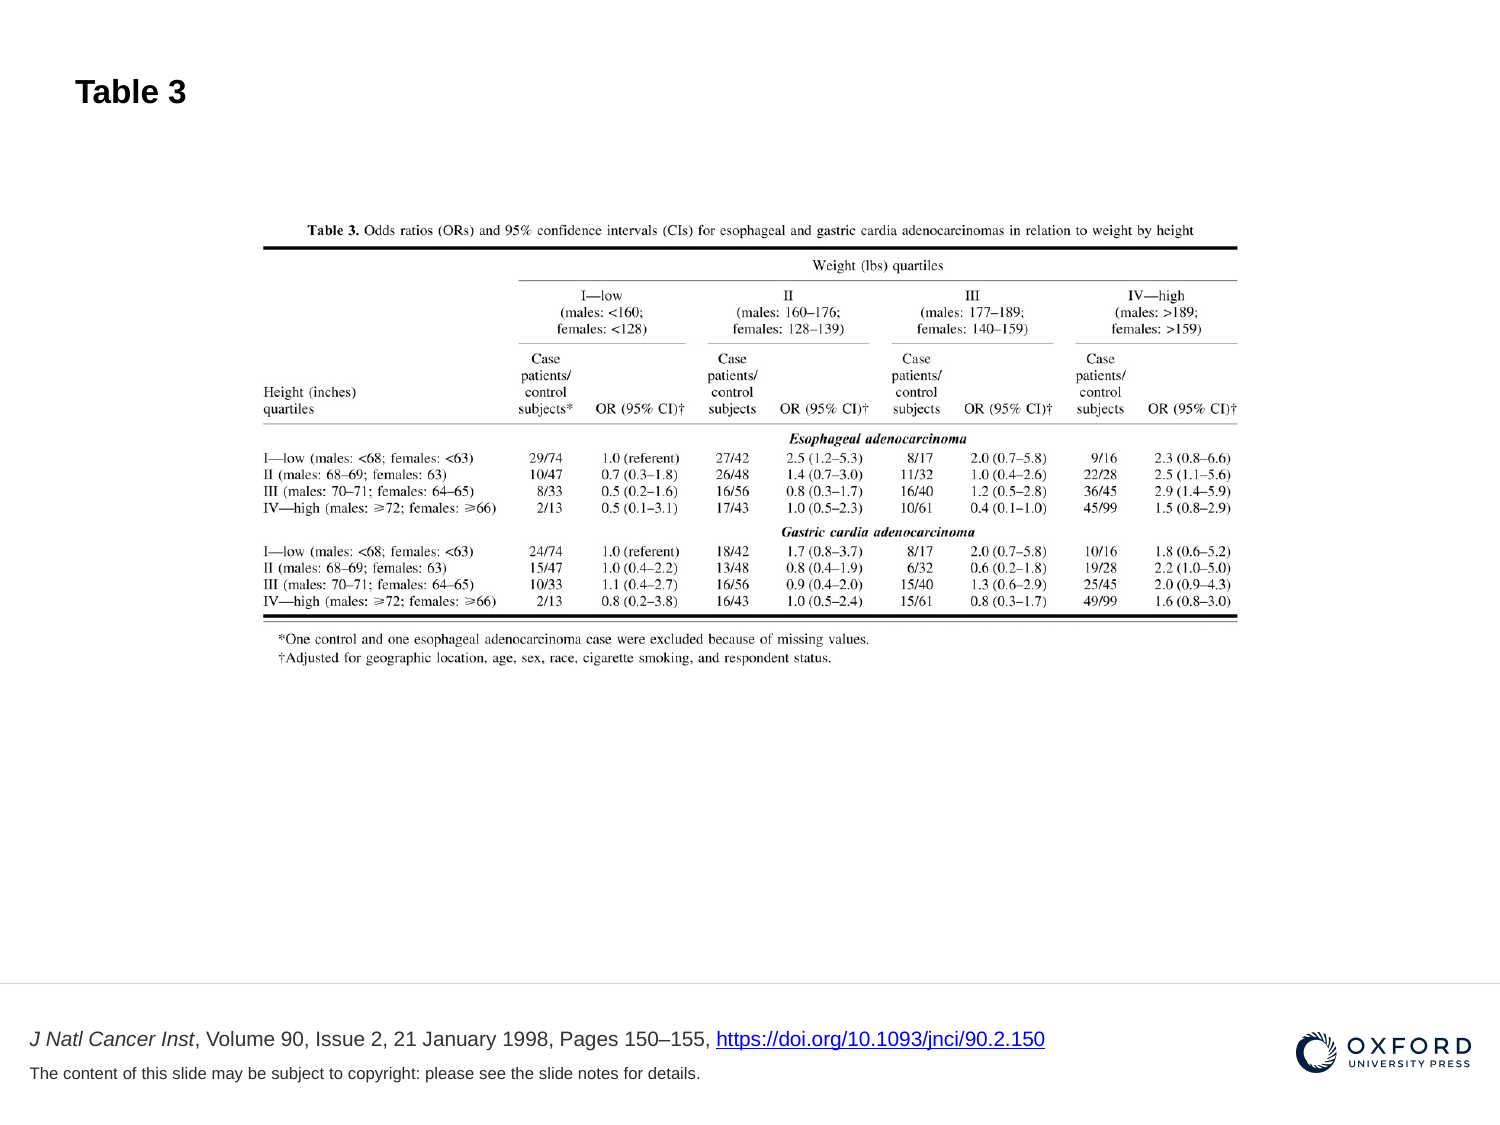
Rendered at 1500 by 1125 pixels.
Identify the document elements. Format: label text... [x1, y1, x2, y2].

title Table 3 [75, 69, 1078, 171]
footer J Natl Cancer Inst, Volume 90, Issue 2, 21 January 1998, Pages 150–155, https://doi.org/10.1093/jnci/90.2.150 The content of this slide may be subject to copyright: please see the slide notes for details. [0, 983, 1260, 1125]
picture [1296, 1032, 1471, 1073]
picture [262, 224, 1238, 666]
